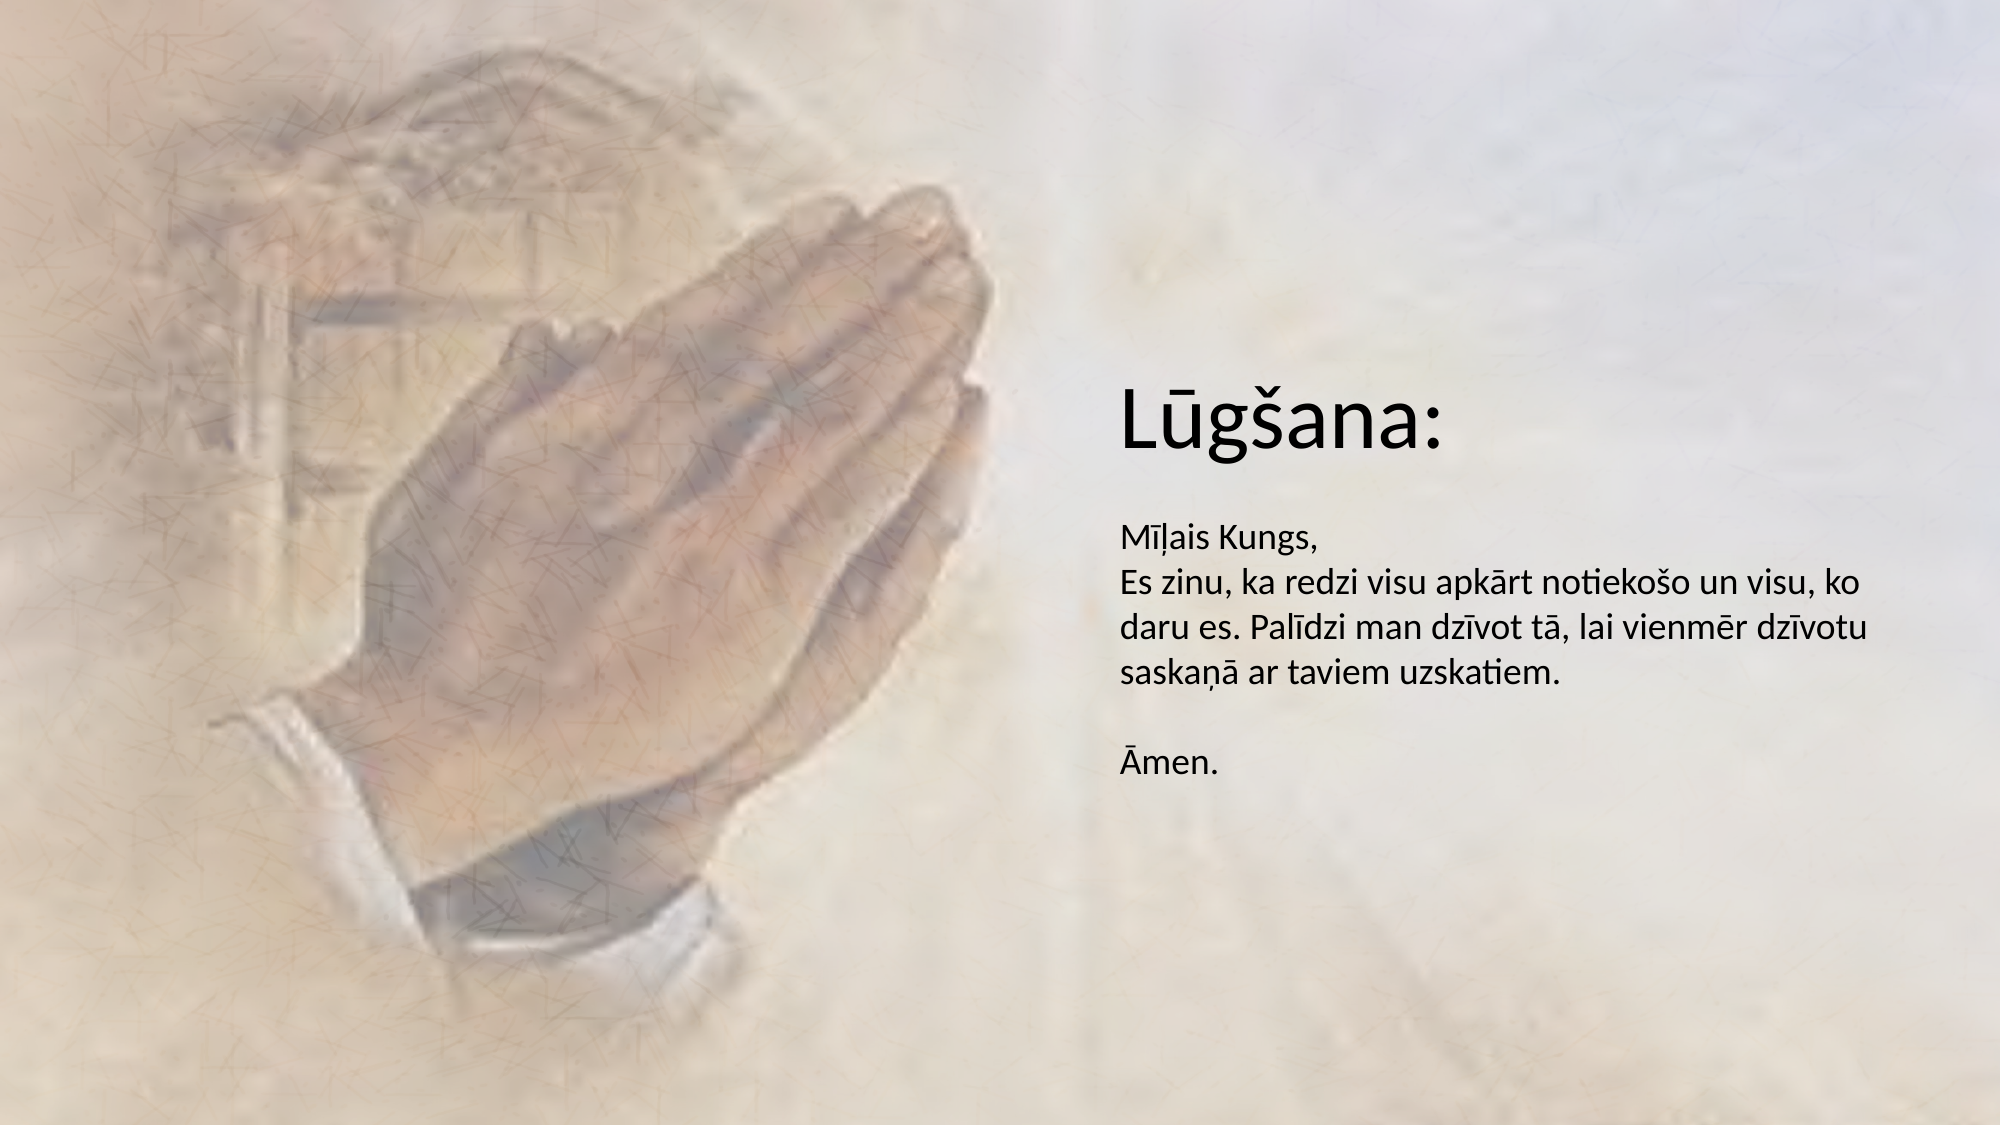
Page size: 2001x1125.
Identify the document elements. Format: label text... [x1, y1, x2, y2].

text_box Lūgšana: Mīļais Kungs, Es zinu, ka redzi visu apkārt notiekošo un visu, ko daru es. Palīdzi man dzīvot tā, lai vienmēr dzīvotu saskaņā ar taviem uzskatiem. Āmen. [1104, 349, 1937, 790]
